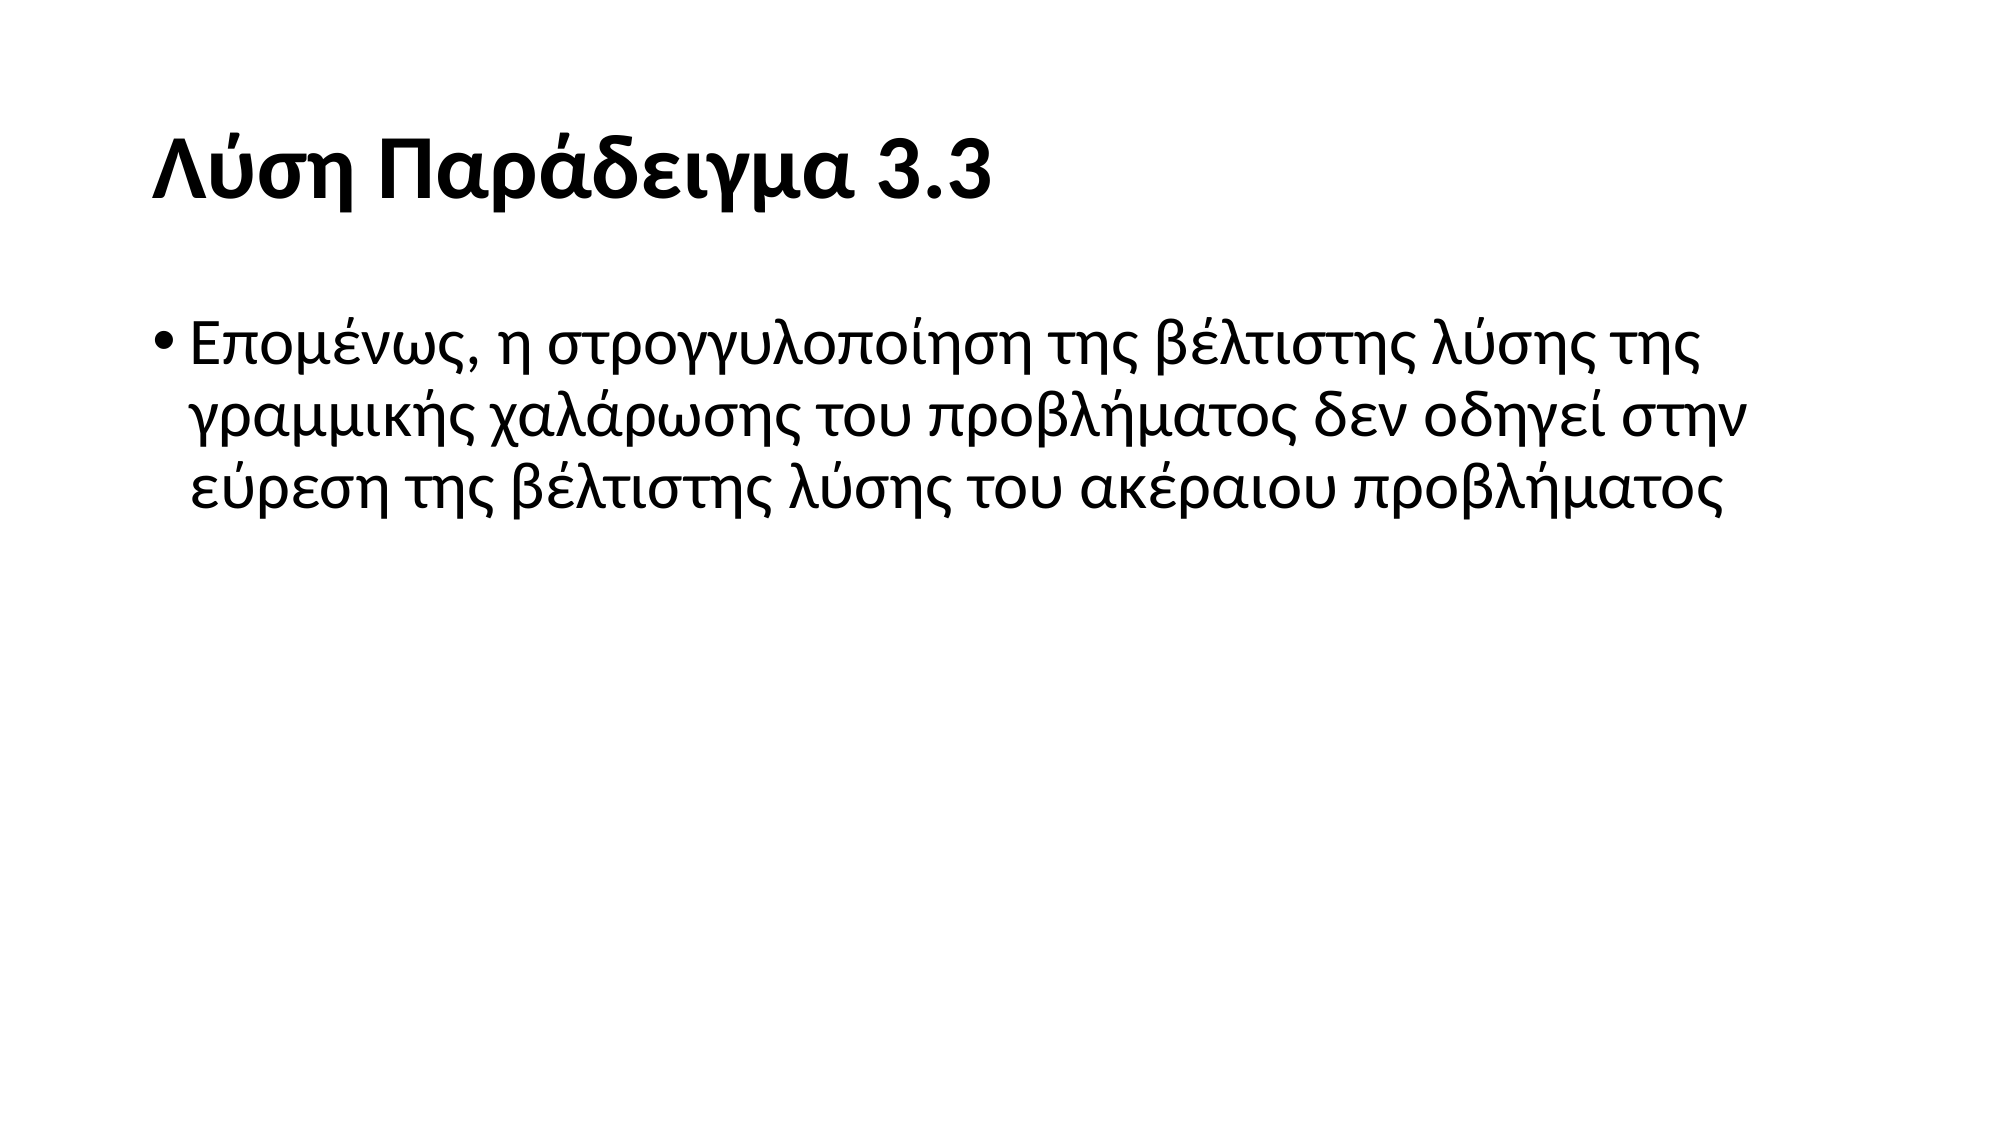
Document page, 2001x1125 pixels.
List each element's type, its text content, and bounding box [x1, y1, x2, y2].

list Επομένως, η στρογγυλοποίηση της βέλτιστης λύσης της γραμμικής χαλάρωσης του προβλήματος δεν οδηγεί στην εύρεση της βέλτιστης λύσης του ακέραιου προβλήματος [137, 299, 1863, 1014]
title Λύση Παράδειγμα 3.3 [137, 59, 1863, 278]
